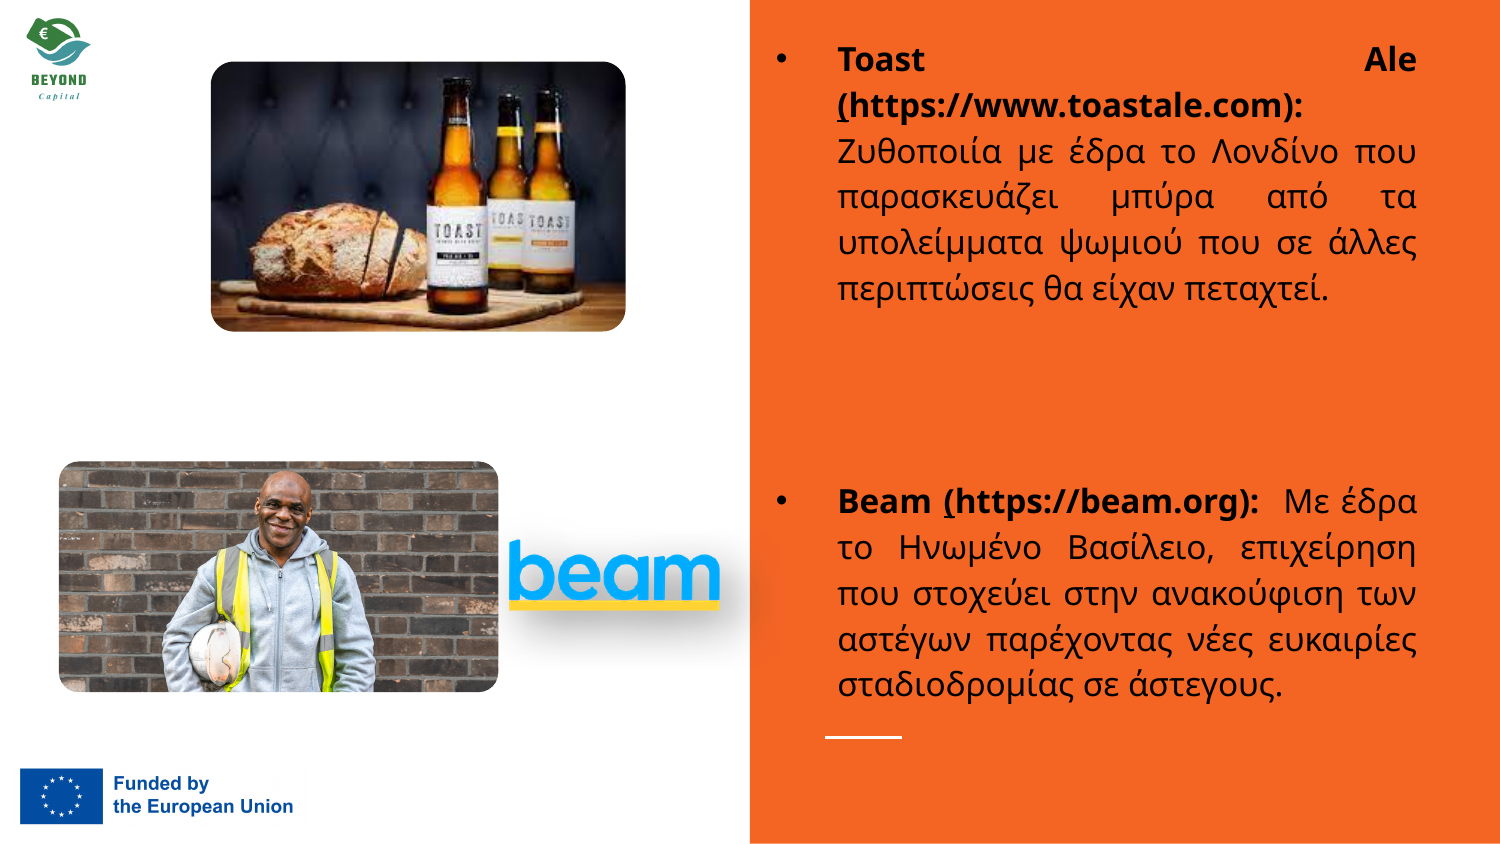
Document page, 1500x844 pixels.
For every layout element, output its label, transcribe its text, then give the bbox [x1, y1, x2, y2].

picture [210, 61, 626, 332]
text_box Toast Ale (https://www.toastale.com): Ζυθοποιία με έδρα το Λονδίνο που παρασκευάζει μπύρα από τα υπολείμματα ψωμιού που σε άλλες περιπτώσεις θα είχαν πεταχτεί. Beam (https://beam.org): Με έδρα το Ηνωμένο Βασίλειο, επιχείρηση που στοχεύει στην ανακούφιση των αστέγων παρέχοντας νέες ευκαιρίες σταδιοδρομίας σε άστεγους. [747, 55, 1442, 760]
picture [10, 764, 308, 828]
picture [0, 0, 119, 112]
picture [58, 461, 731, 693]
